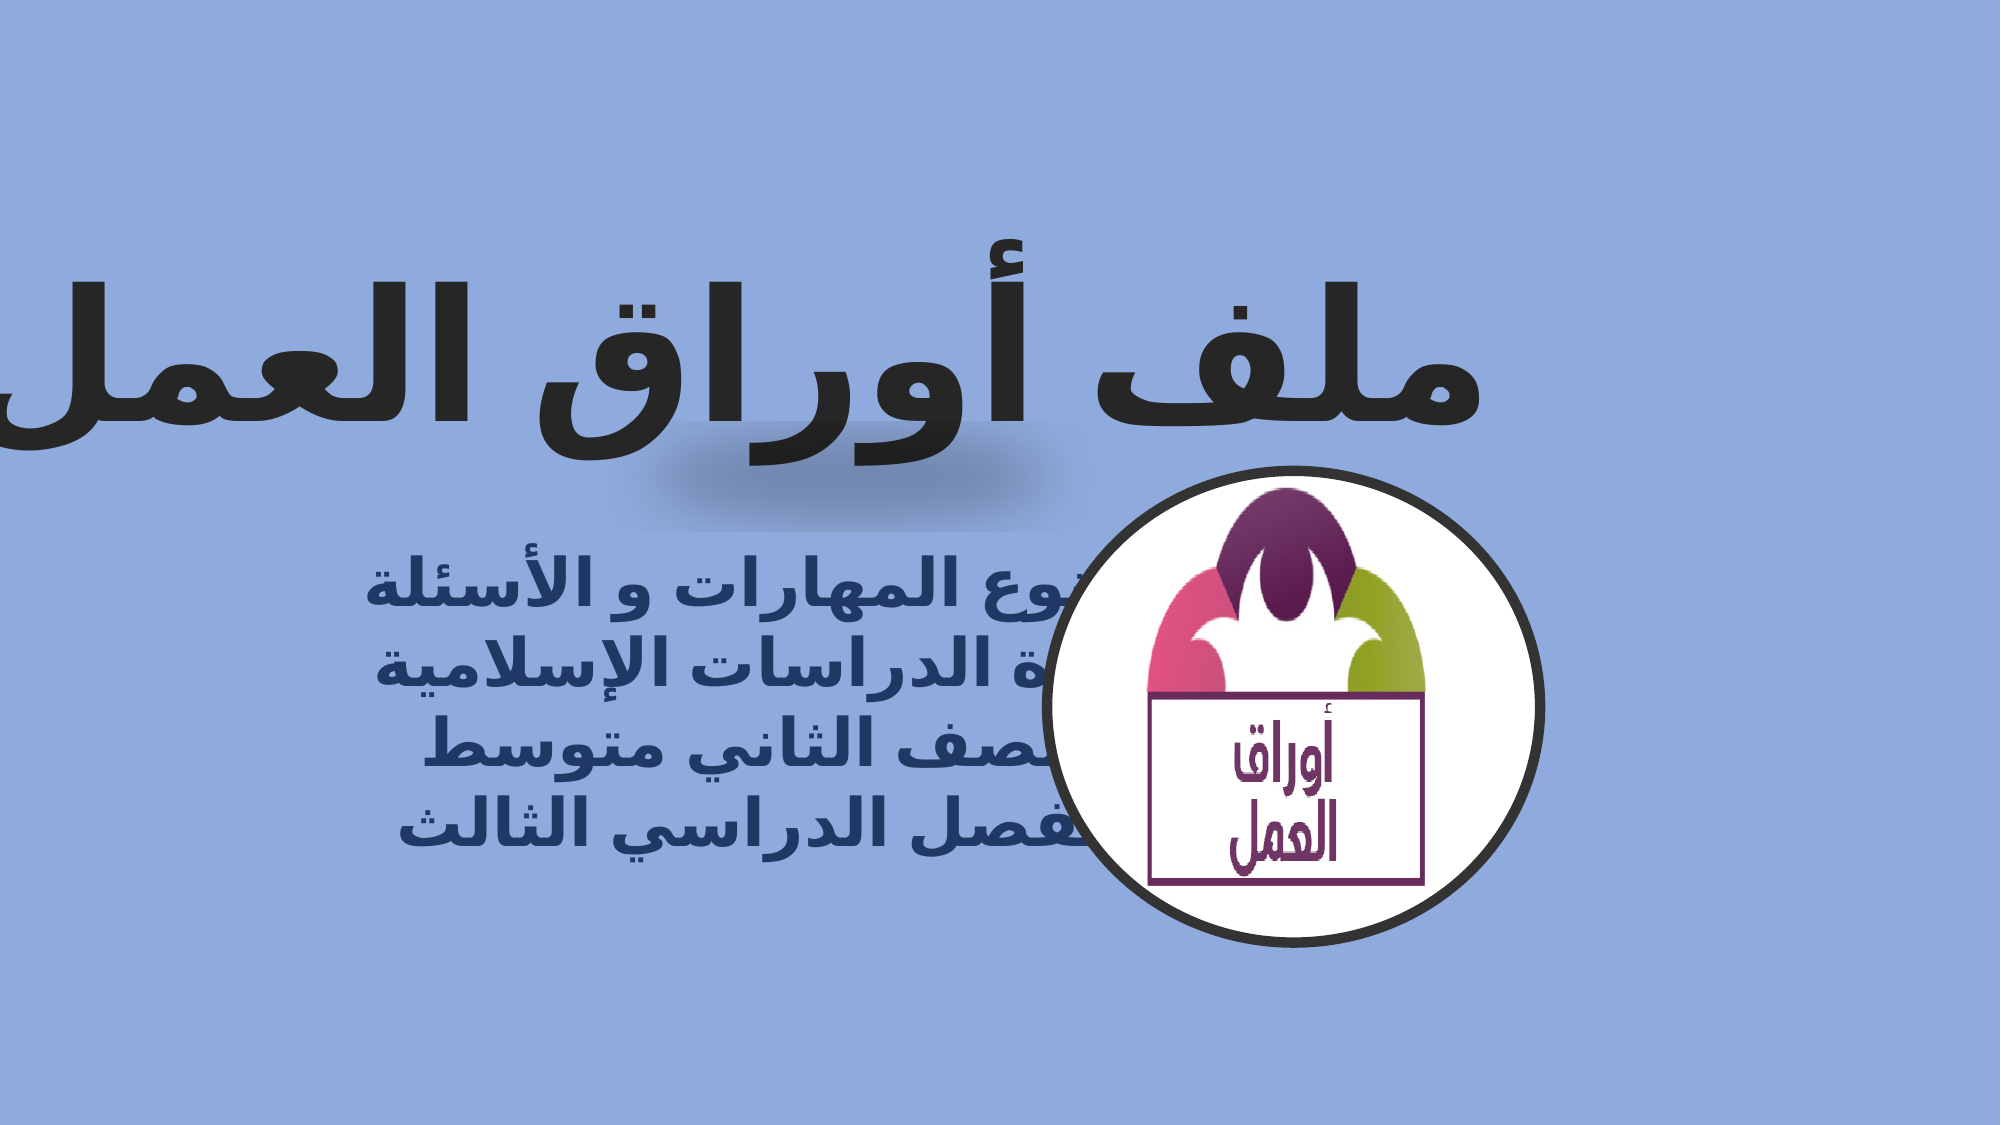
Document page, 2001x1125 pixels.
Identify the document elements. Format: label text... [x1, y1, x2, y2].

picture [1047, 470, 1541, 943]
text_box متنوع المهارات و الأسئلة مادة الدراسات الإسلامية الصف الثاني متوسط الفصل الدراسي الثالث [214, 548, 1047, 851]
title ملف أوراق العمل [0, 253, 1510, 471]
